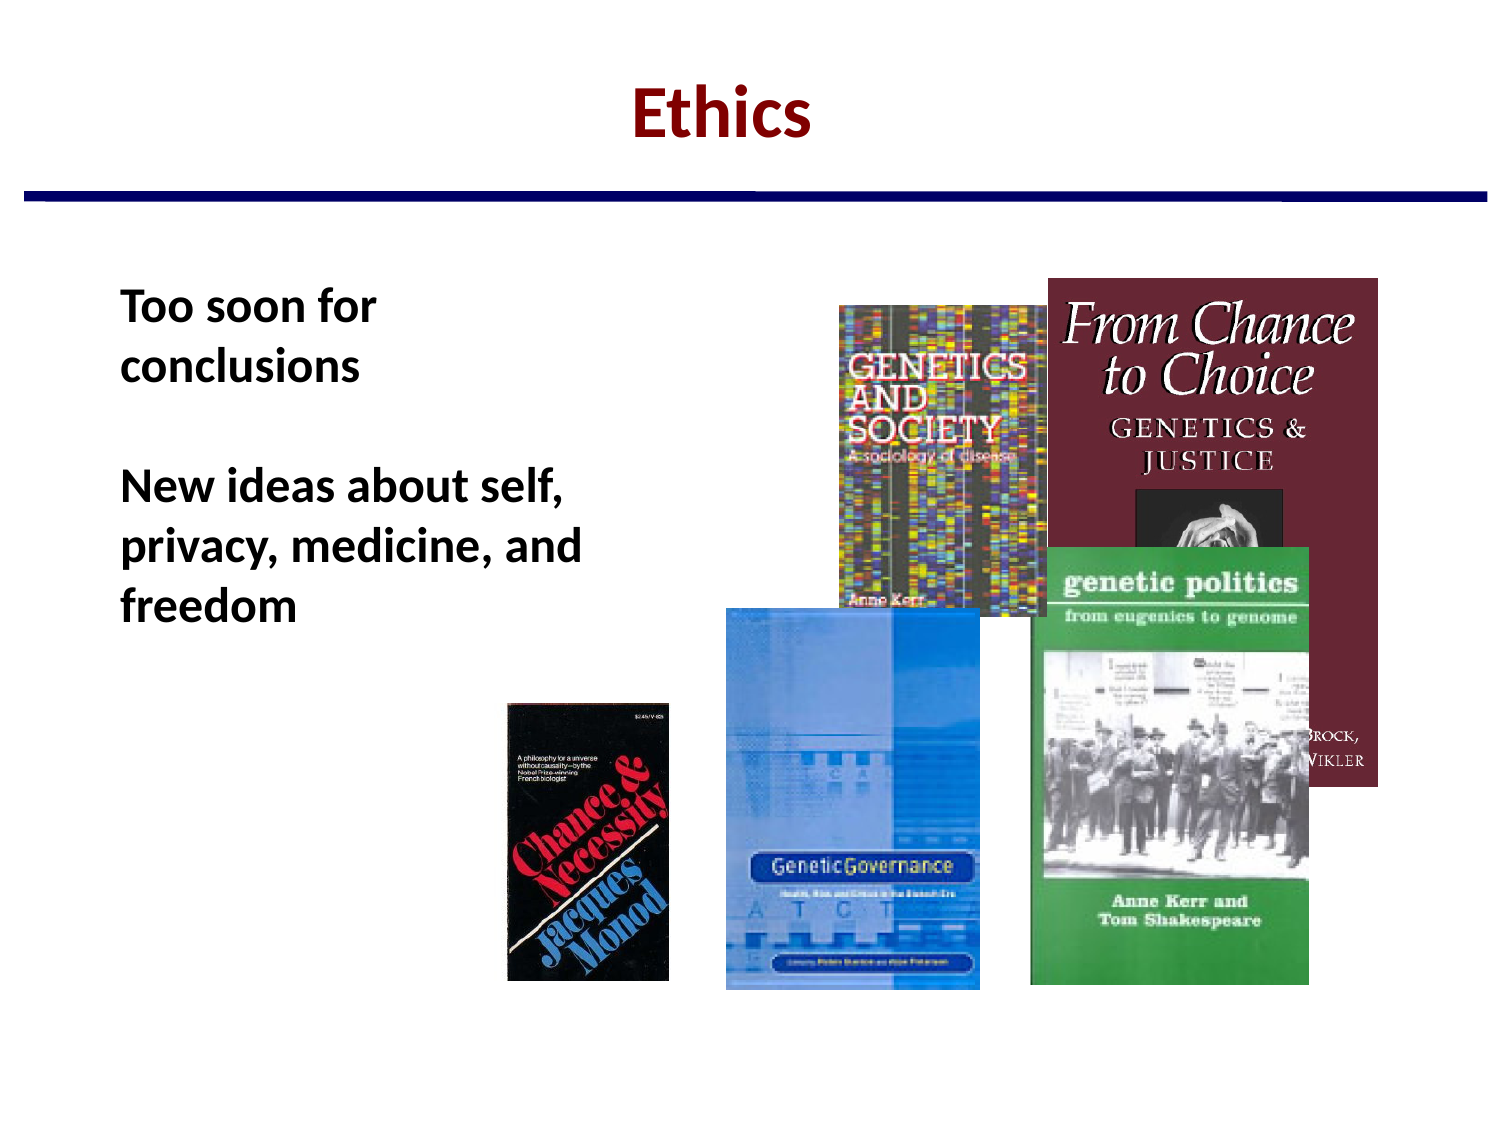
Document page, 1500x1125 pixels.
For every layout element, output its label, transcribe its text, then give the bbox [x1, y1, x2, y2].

text_box Ethics [623, 54, 821, 160]
picture [395, 264, 1399, 1000]
text_box Too soon for conclusions New ideas about self, privacy, medicine, and freedom [112, 184, 632, 196]
text_box Too soon for conclusions New ideas about self, privacy, medicine, and freedom [112, 197, 632, 640]
